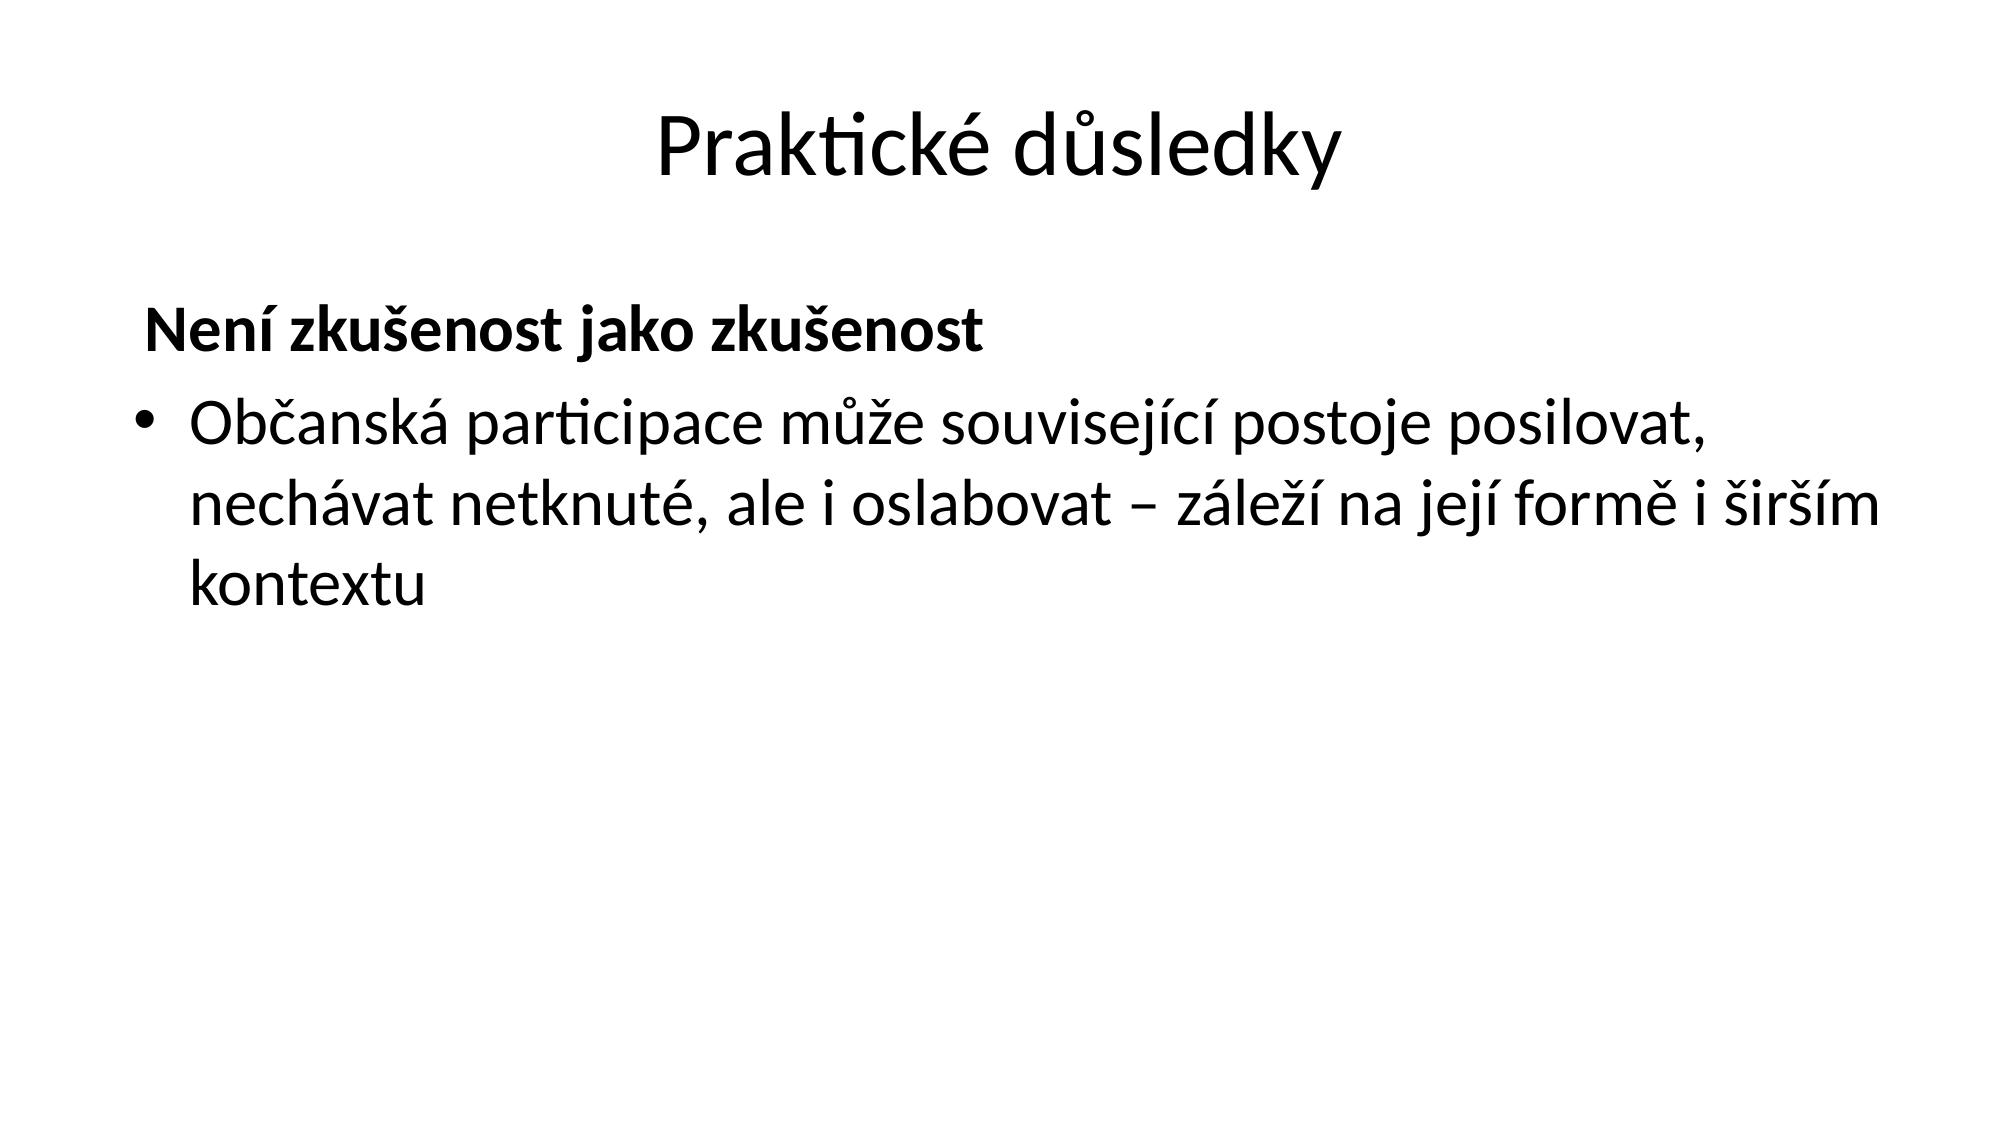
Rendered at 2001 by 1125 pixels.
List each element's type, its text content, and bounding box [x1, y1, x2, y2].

list Není zkušenost jako zkušenost Občanská participace může související postoje posilovat, nechávat netknuté, ale i oslabovat – záleží na její formě i širším kontextu [118, 277, 1919, 1006]
title Praktické důsledky [99, 45, 1900, 233]
